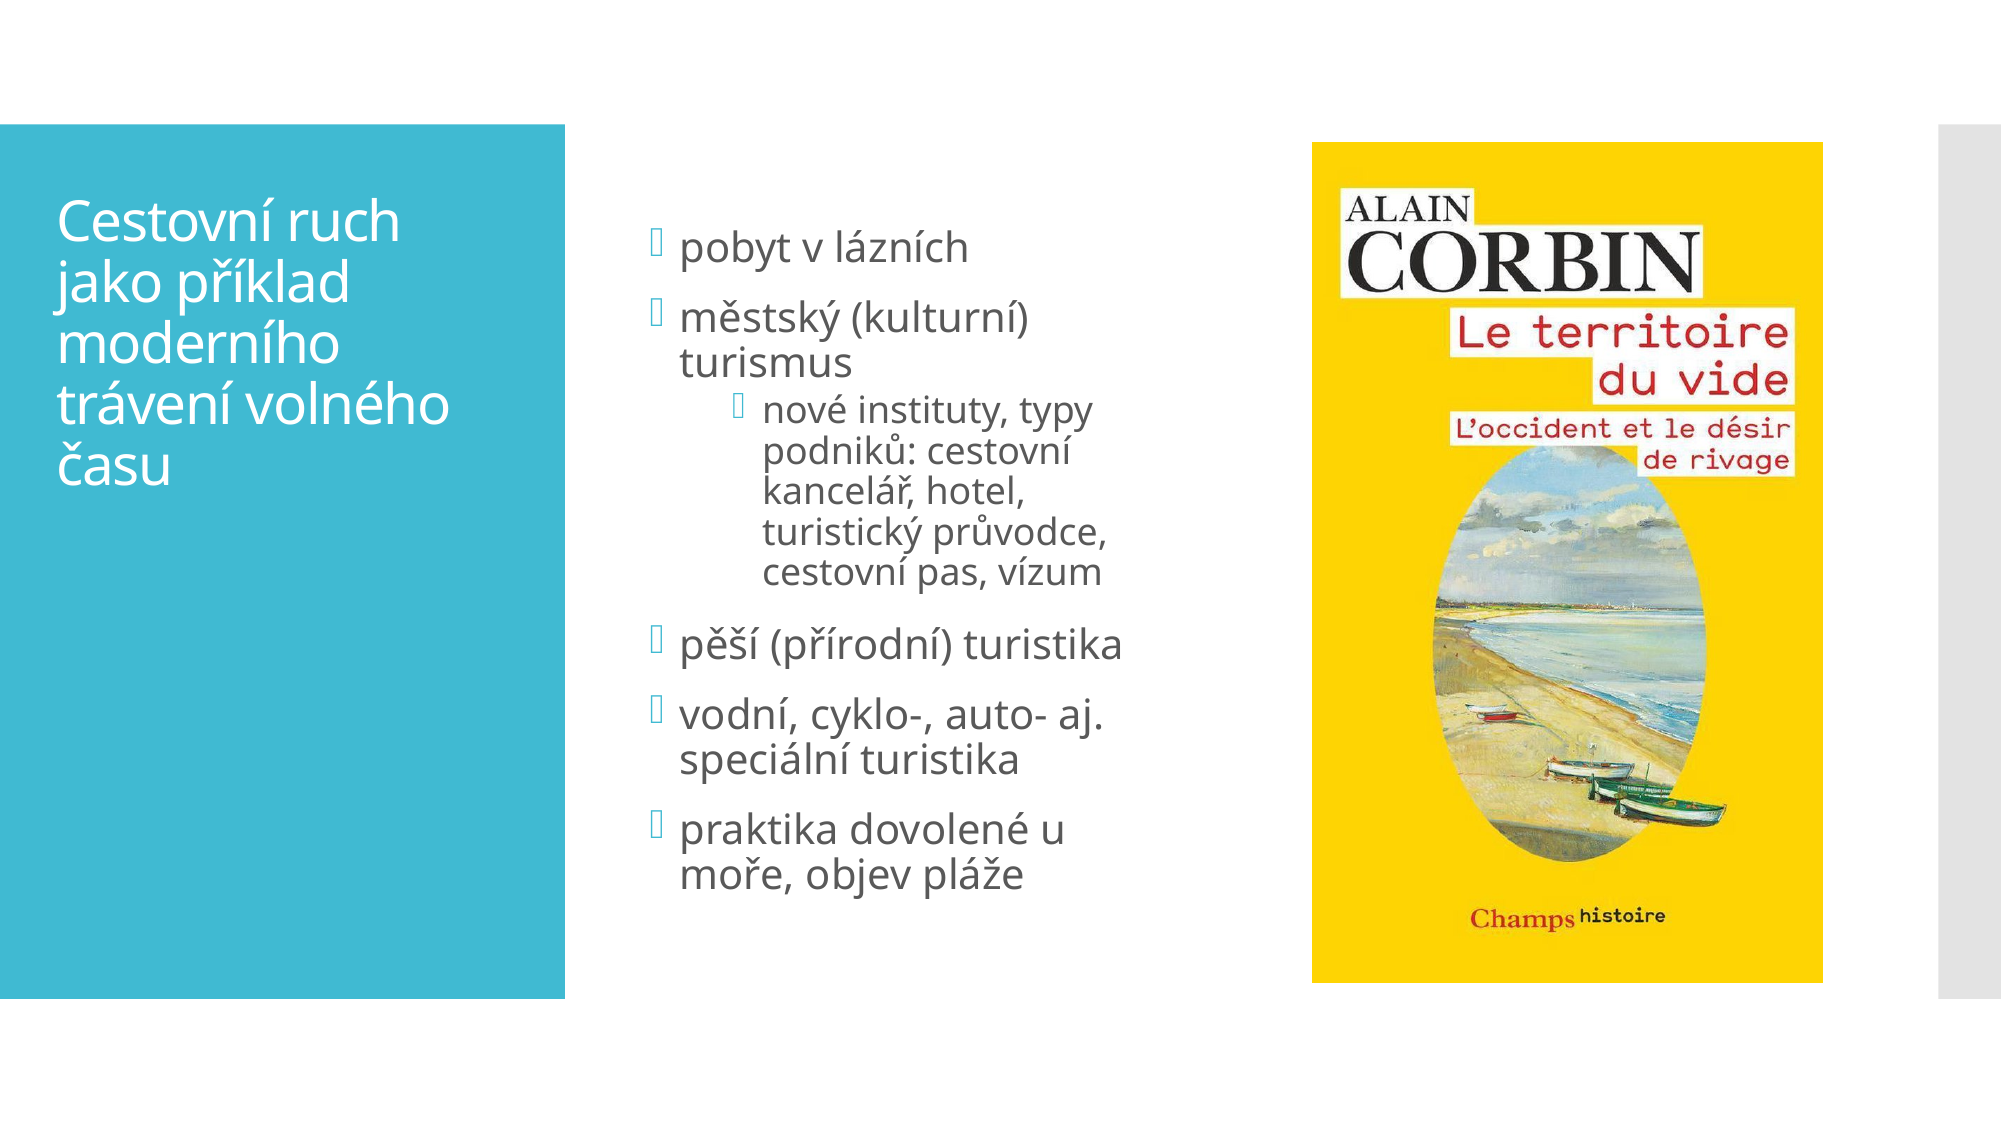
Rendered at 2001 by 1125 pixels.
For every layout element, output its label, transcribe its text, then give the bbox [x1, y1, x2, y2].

list pobyt v lázních městský (kulturní) turismus nové instituty, typy podniků: cestovní kancelář, hotel, turistický průvodce, cestovní pas, vízum pěší (přírodní) turistika vodní, cyklo-, auto- aj. speciální turistika praktika dovolené u moře, objev pláže [634, 142, 1205, 983]
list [1312, 142, 1823, 983]
title Cestovní ruch jako příklad moderního trávení volného času [41, 184, 525, 940]
